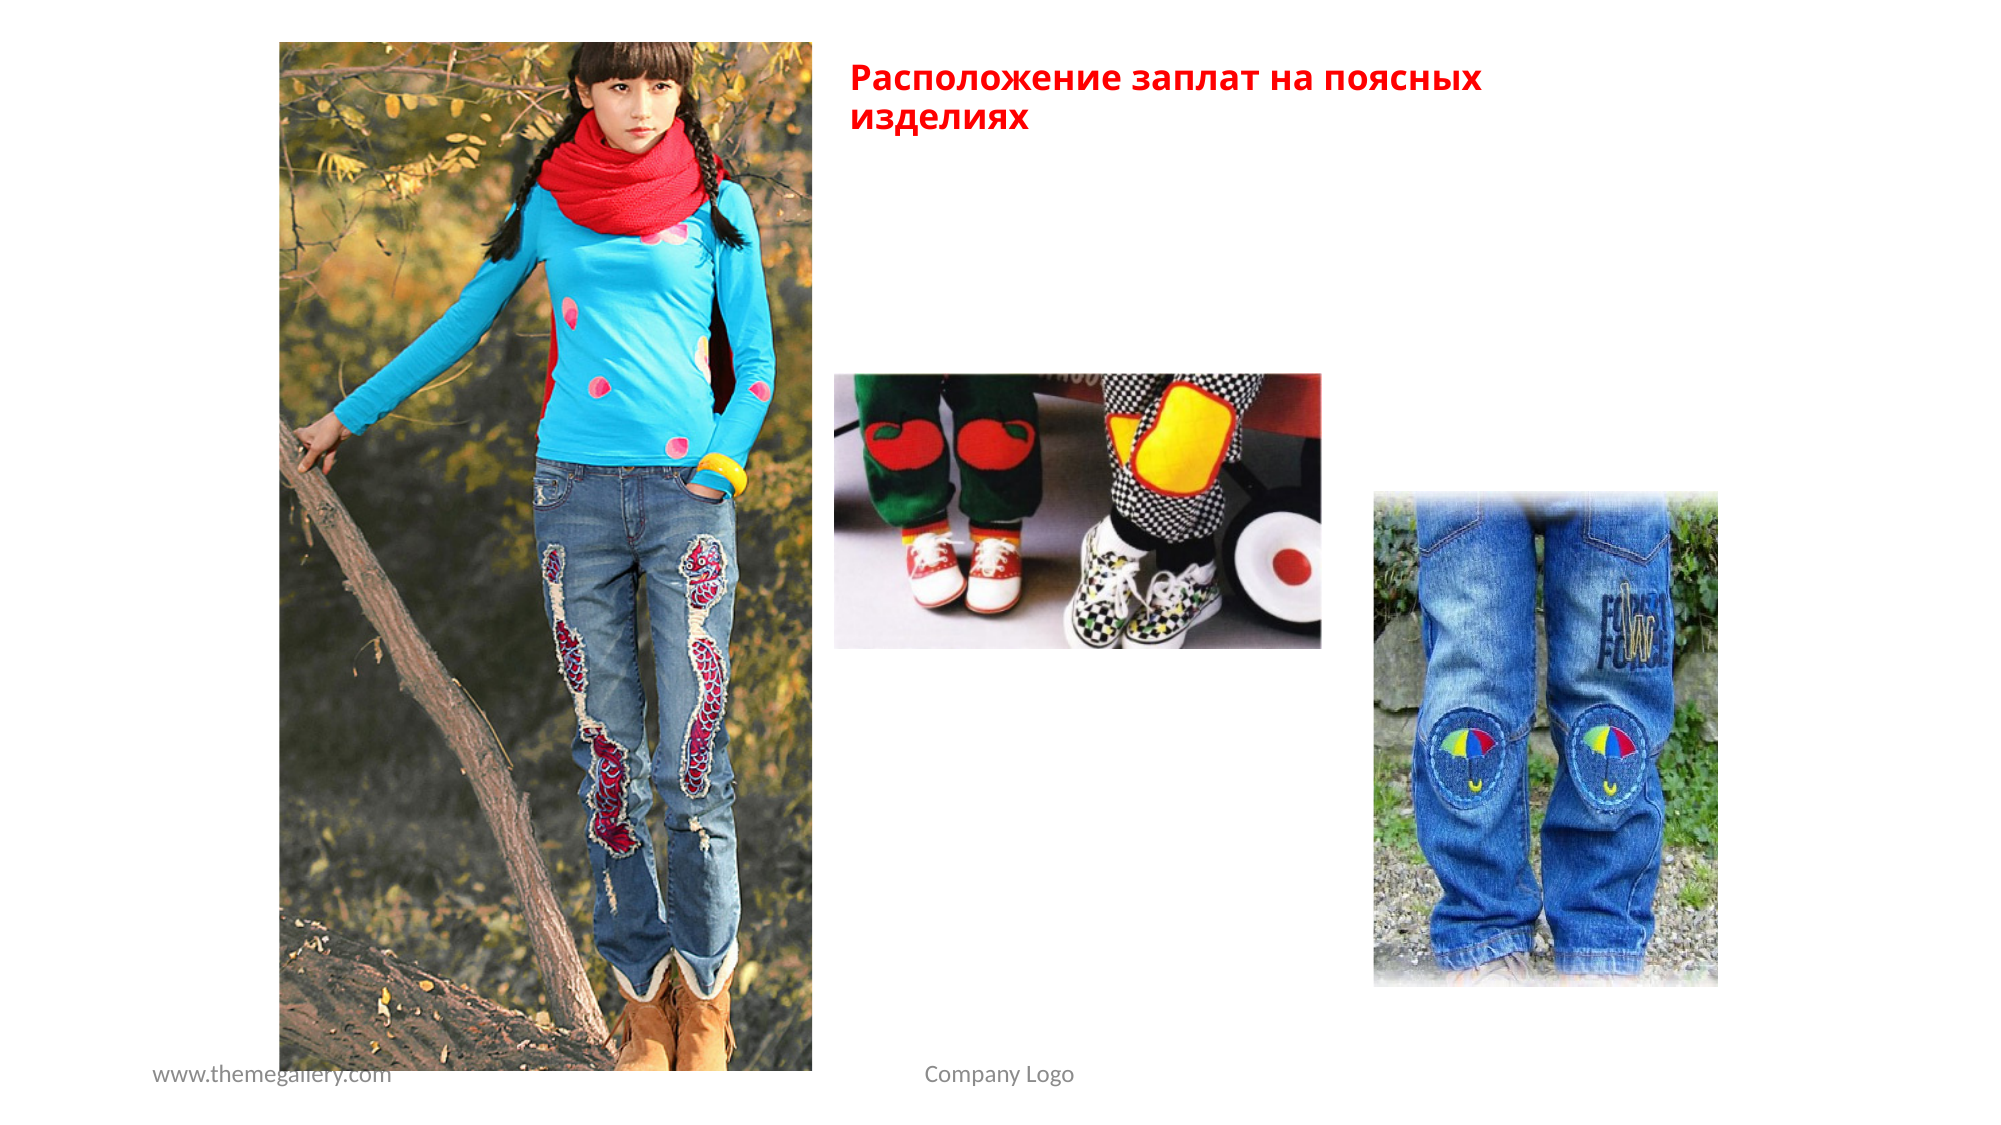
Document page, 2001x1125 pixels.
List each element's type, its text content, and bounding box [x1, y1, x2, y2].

slide_number www.themegallery.com [137, 1042, 588, 1103]
picture [834, 373, 1322, 649]
picture [279, 0, 813, 1071]
footer Company Logo [662, 1042, 1338, 1103]
picture [1373, 491, 1718, 987]
title Расположение заплат на поясных изделиях [834, 52, 1675, 145]
